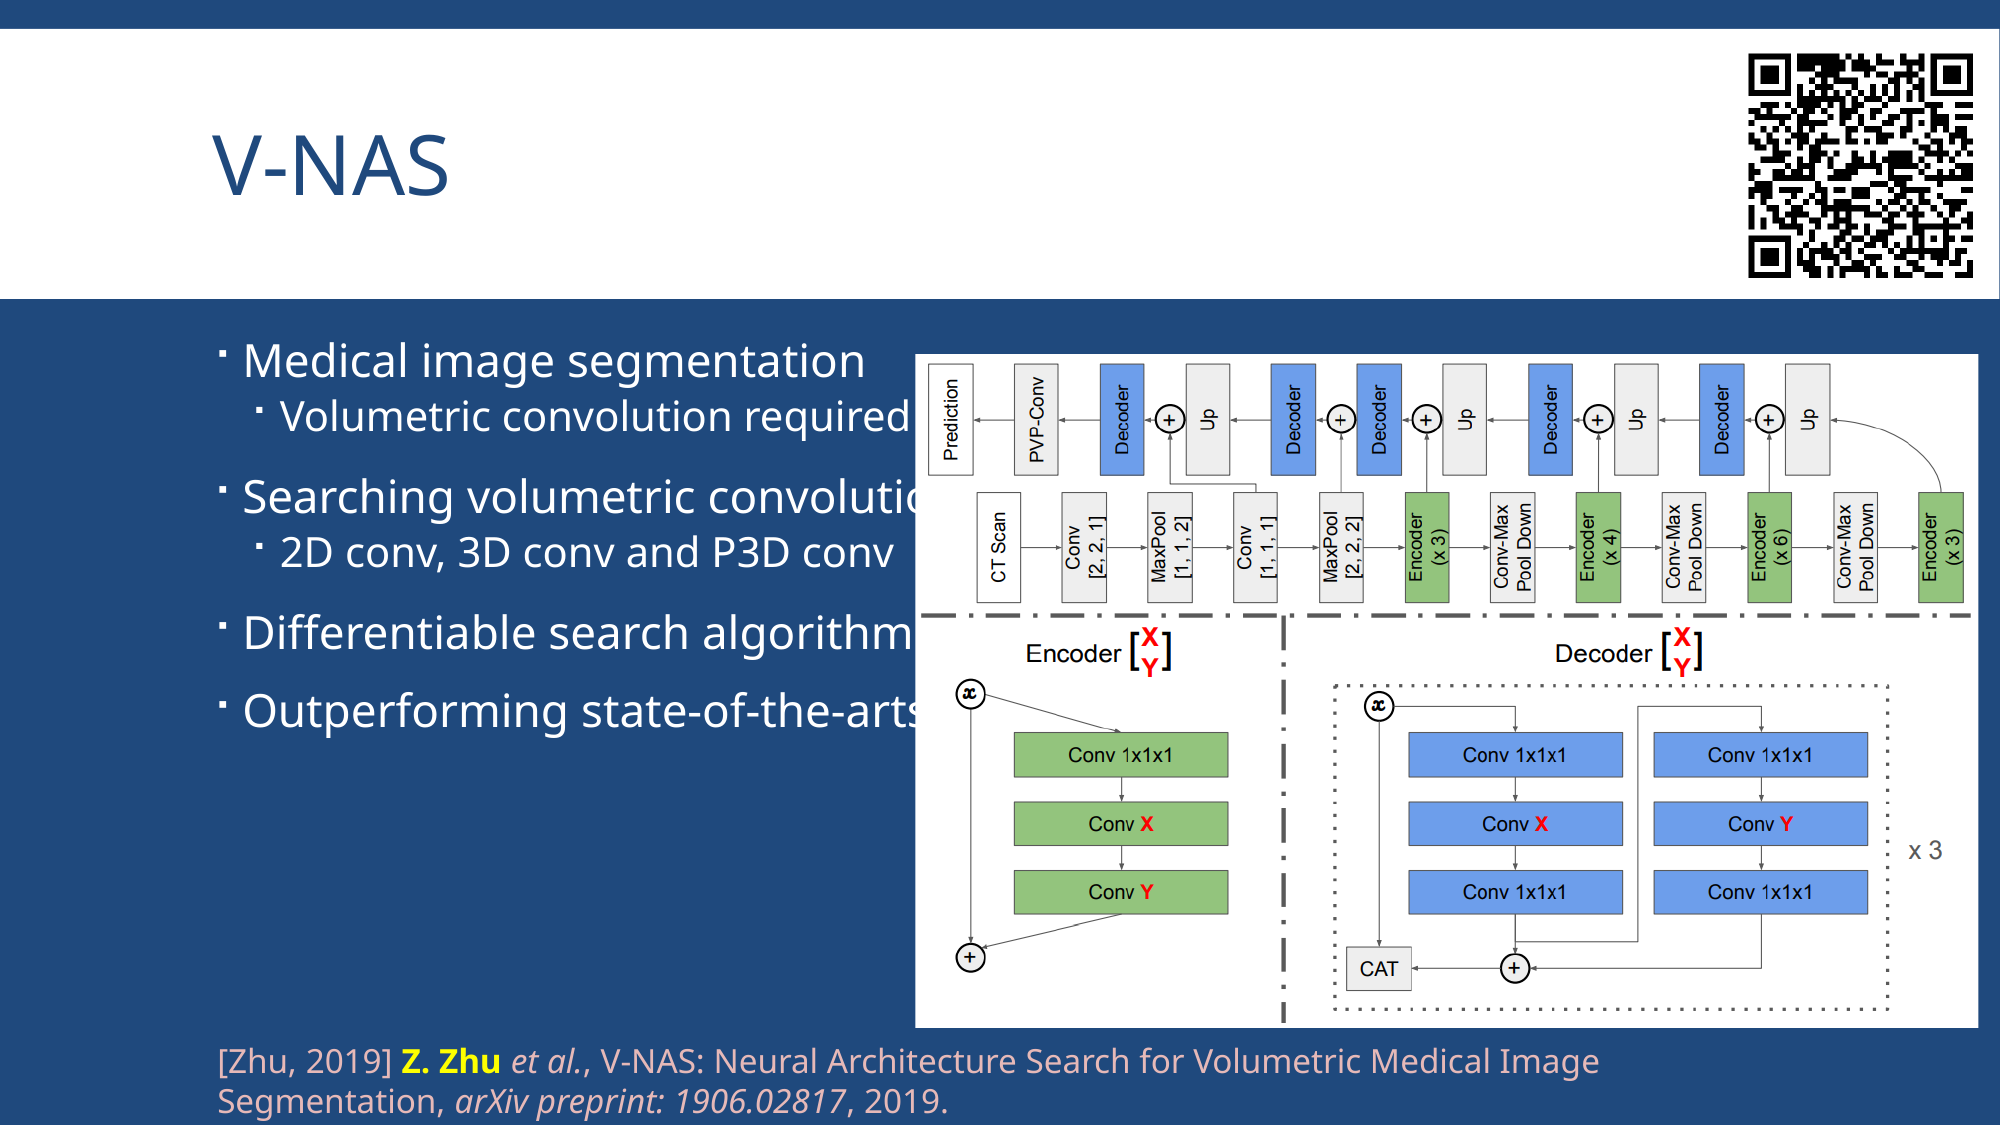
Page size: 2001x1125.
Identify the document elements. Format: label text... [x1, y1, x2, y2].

text_box [Zhu, 2019] Z. Zhu et al., V-NAS: Neural Architecture Search for Volumetric Medical Image Segmentation, arXiv preprint: 1906.02817, 2019. [201, 1038, 1798, 1123]
list Medical image segmentation Volumetric convolution required Searching volumetric convolution 2D conv, 3D conv and P3D conv Differentiable search algorithm Outperforming state-of-the-arts [197, 329, 1803, 1020]
picture [915, 354, 1979, 1028]
title V-NAS [197, 46, 1803, 295]
picture [1803, 47, 1979, 284]
